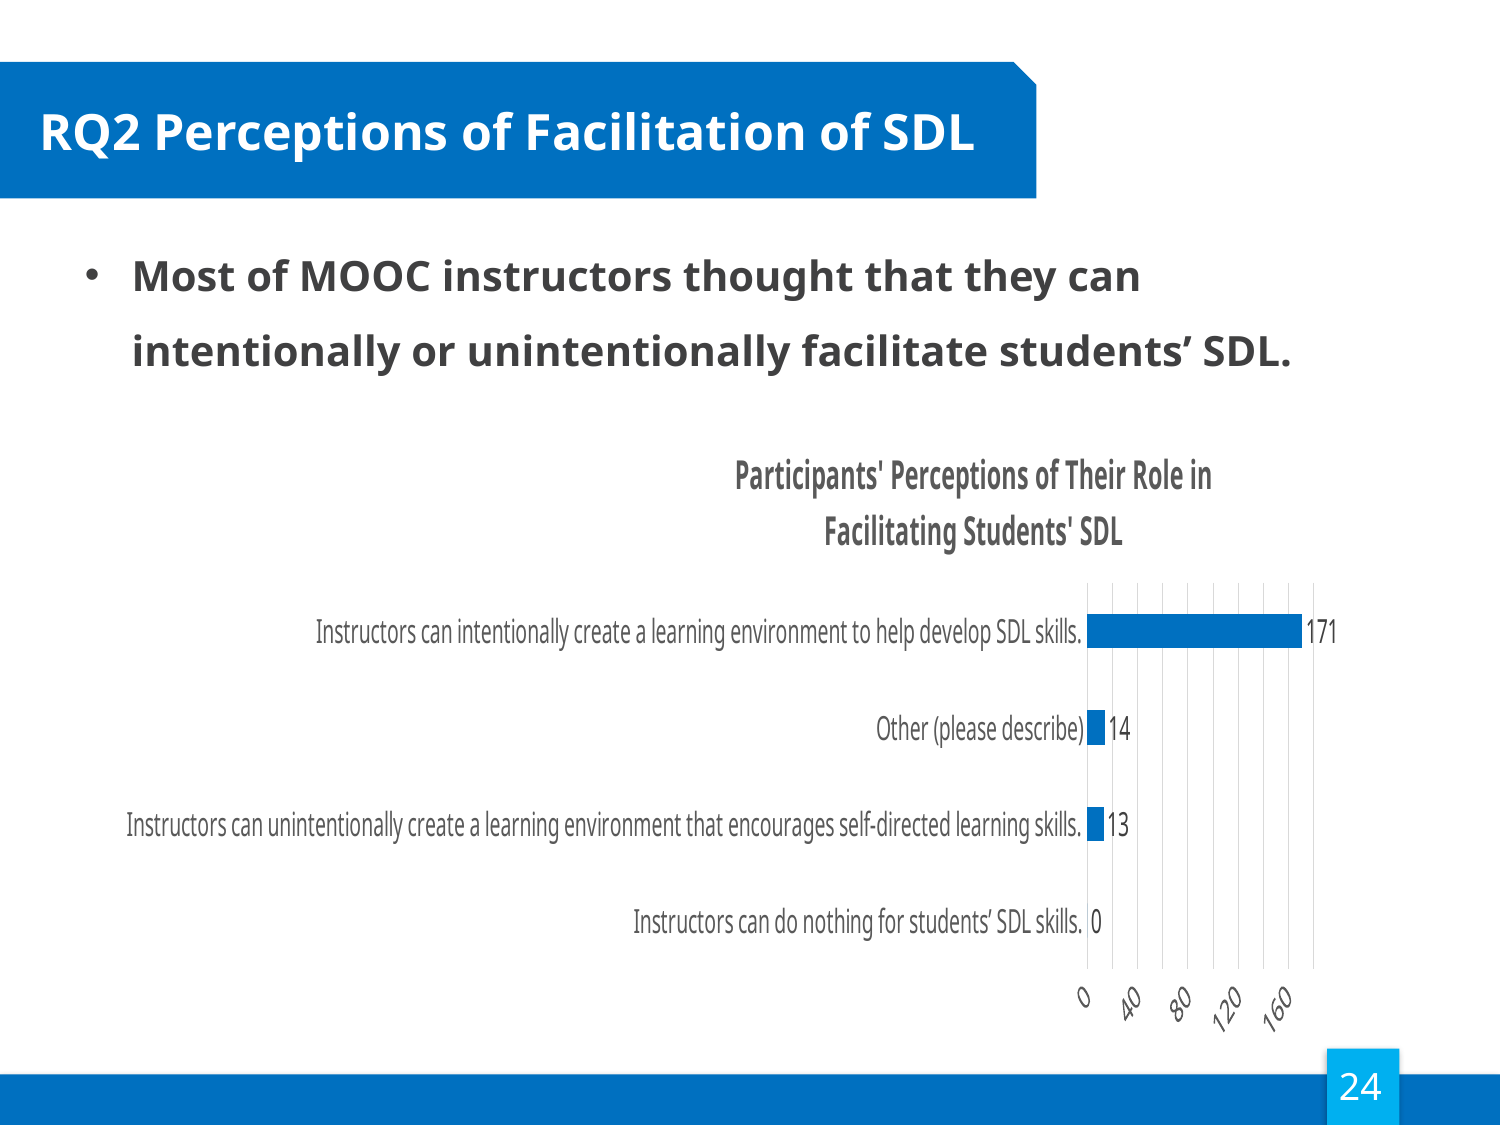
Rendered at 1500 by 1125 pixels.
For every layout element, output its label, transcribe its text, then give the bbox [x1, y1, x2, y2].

text_box RQ2 Perceptions of Facilitation of SDL [24, 77, 1084, 183]
chart [126, 412, 1339, 1059]
slide_number 24 [1059, 1058, 1397, 1119]
list Most of MOOC instructors thought that they can intentionally or unintentionally facilitate students’ SDL. [0, 216, 1374, 433]
